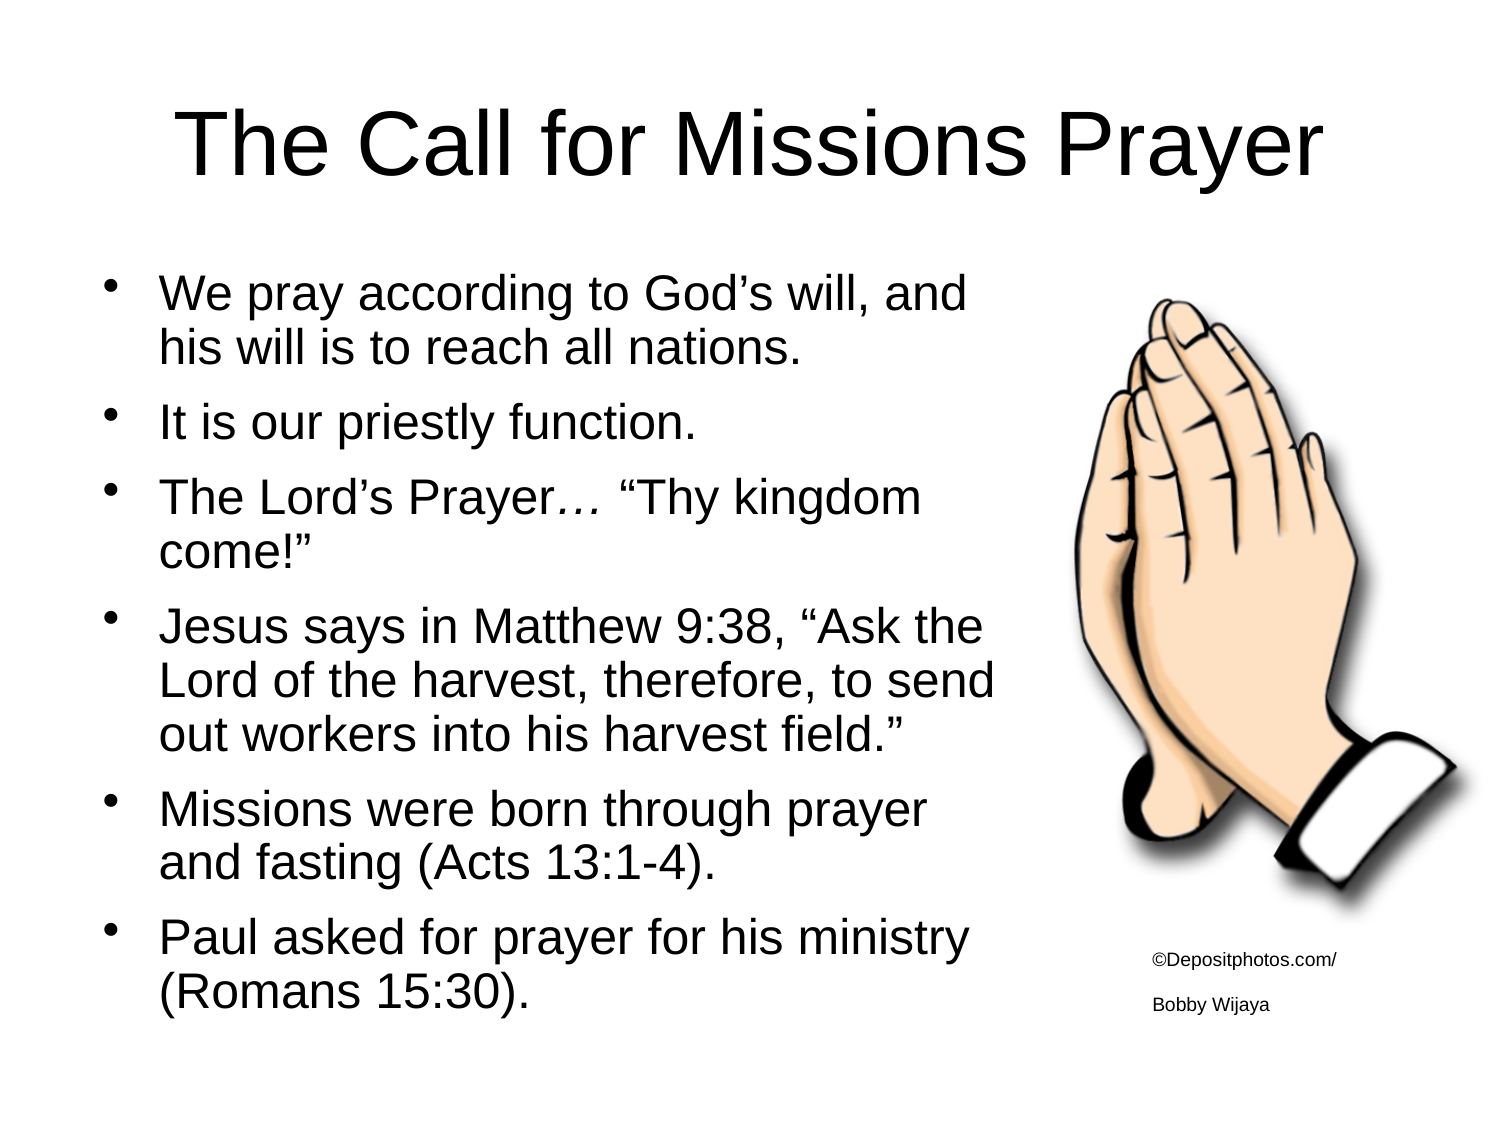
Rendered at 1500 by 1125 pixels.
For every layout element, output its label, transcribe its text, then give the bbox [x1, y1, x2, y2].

title The Call for Missions Prayer [74, 44, 1426, 233]
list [1016, 262, 1500, 941]
text_box ©Depositphotos.com/ Bobby Wijaya [1137, 949, 1388, 1024]
list We pray according to God’s will, and his will is to reach all nations. It is our priestly function. The Lord’s Prayer… “Thy kingdom come!” Jesus says in Matthew 9:38, “Ask the Lord of the harvest, therefore, to send out workers into his harvest field.” Missions were born through prayer and fasting (Acts 13:1-4). Paul asked for prayer for his ministry (Romans 15:30). [87, 259, 1026, 1003]
